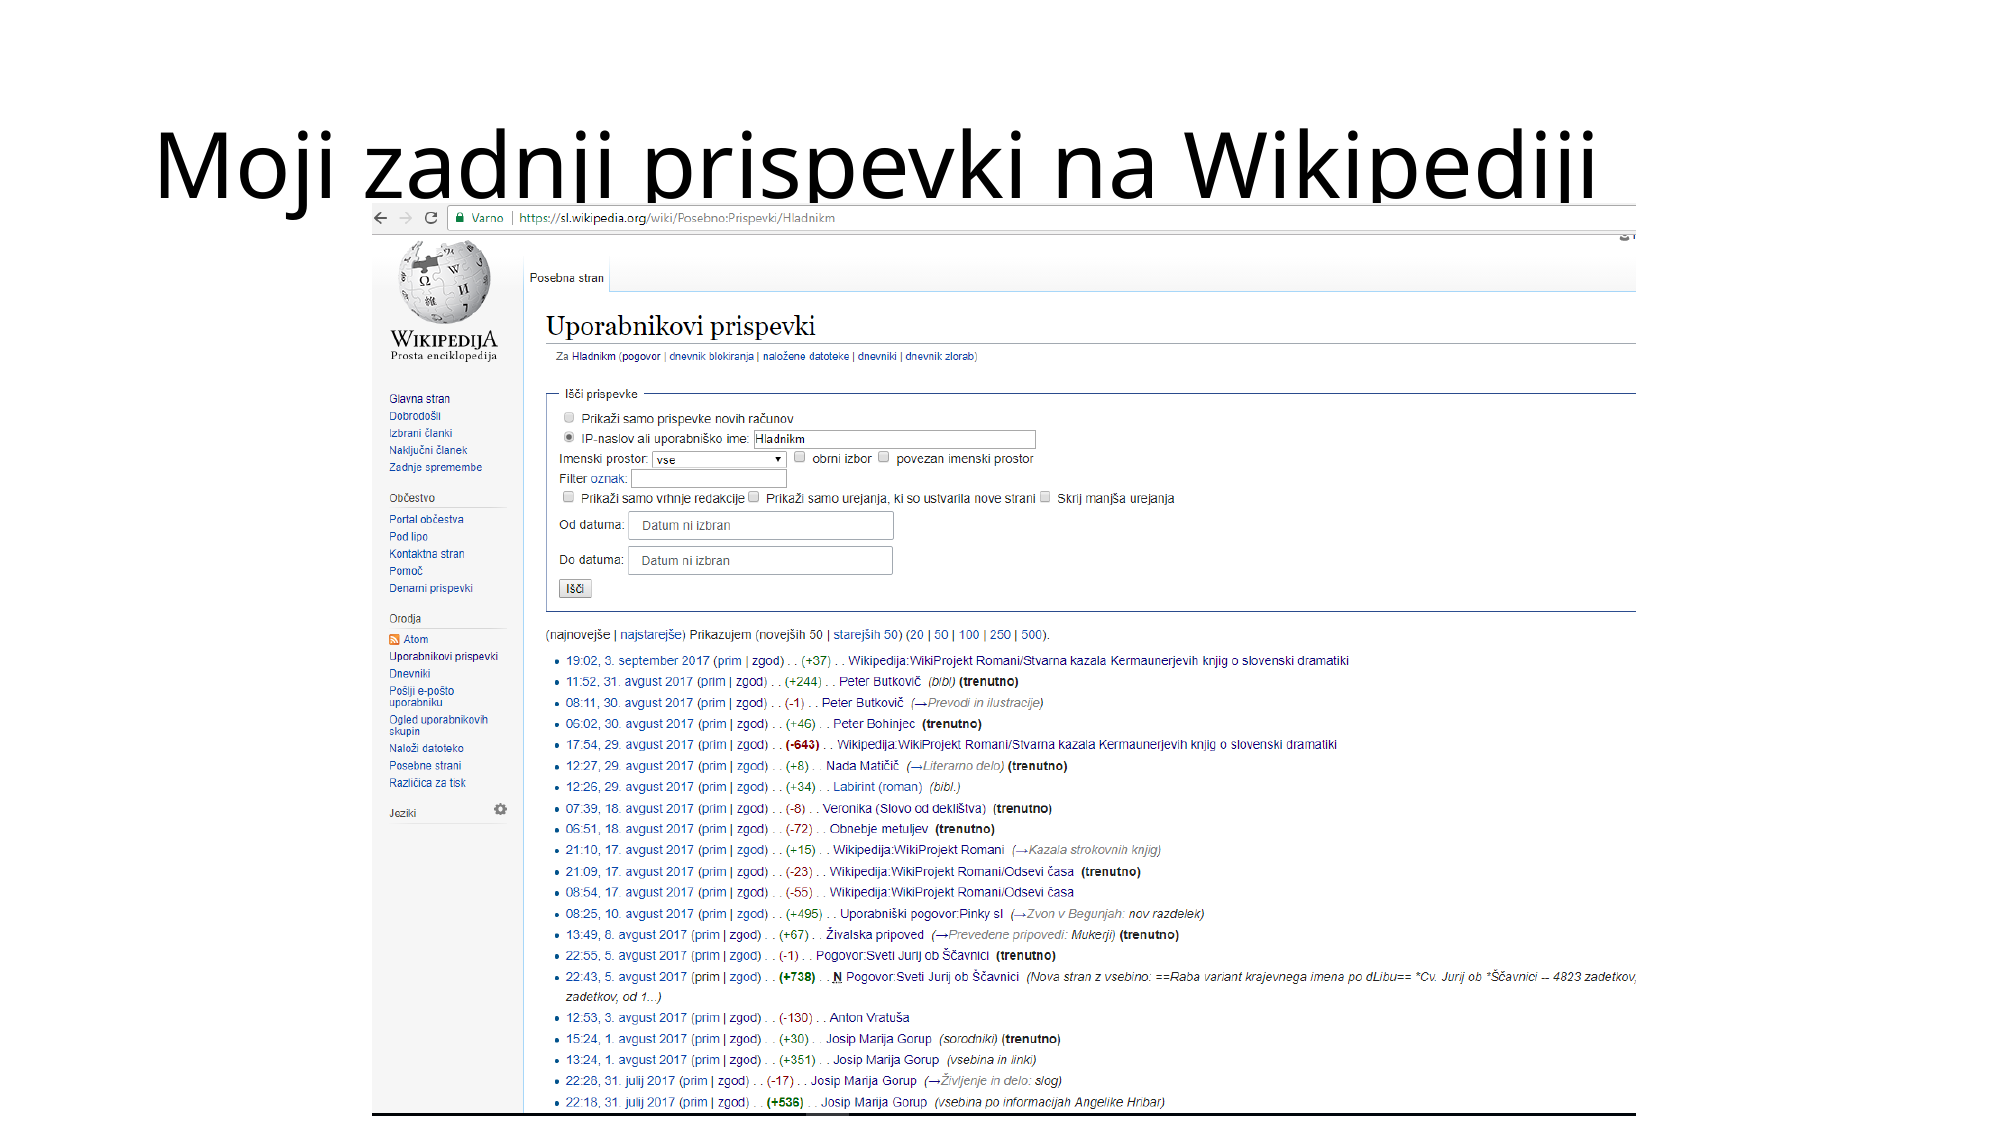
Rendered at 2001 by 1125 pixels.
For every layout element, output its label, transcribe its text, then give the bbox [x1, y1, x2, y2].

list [372, 203, 1636, 1116]
title Moji zadnji prispevki na Wikipediji [137, 59, 1863, 278]
